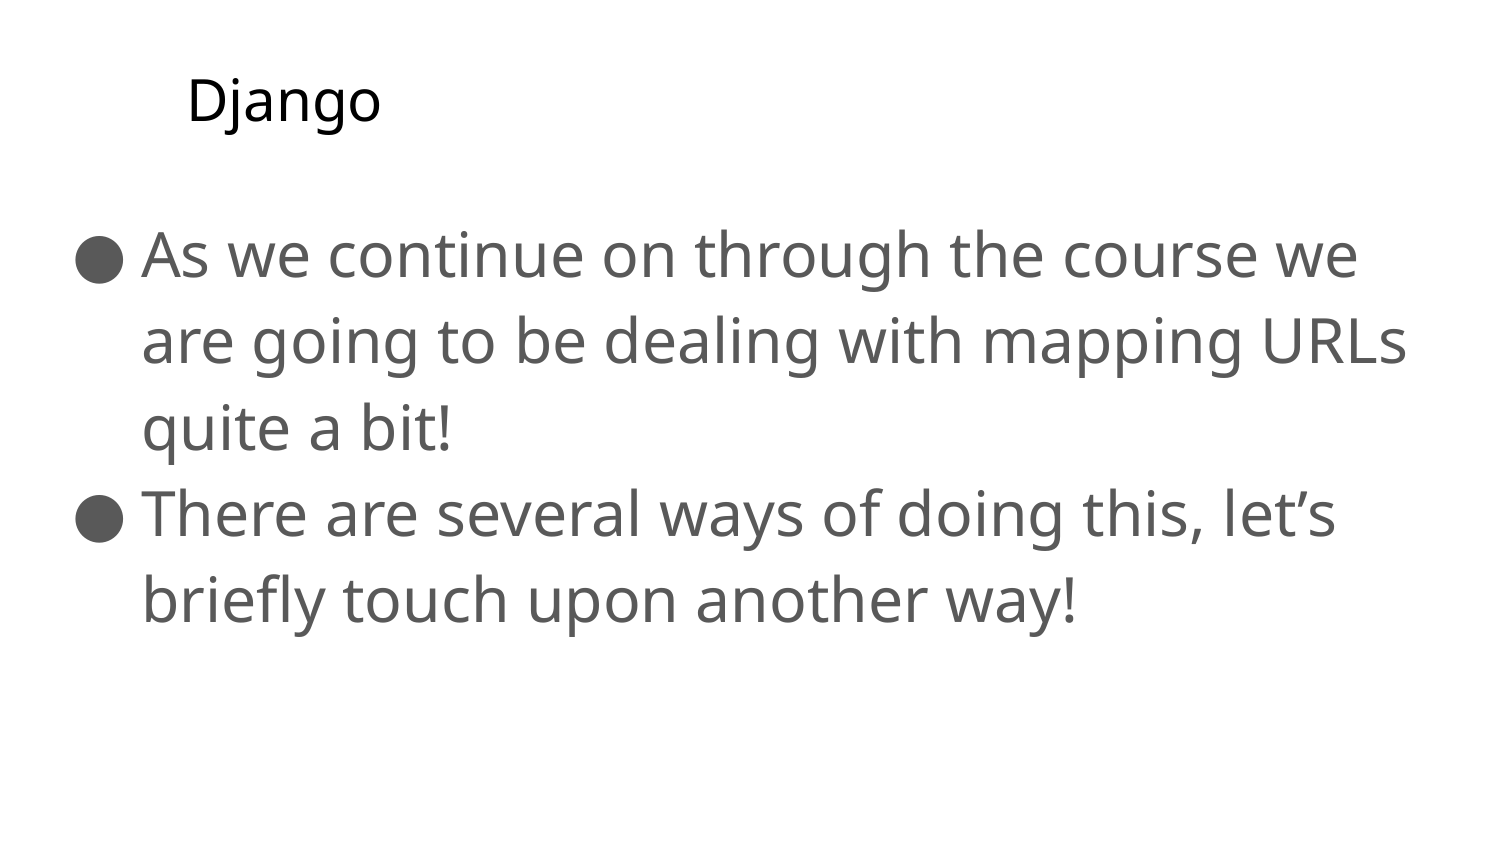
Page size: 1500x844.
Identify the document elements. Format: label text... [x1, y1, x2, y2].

list As we continue on through the course we are going to be dealing with mapping URLs quite a bit! There are several ways of doing this, let’s briefly touch upon another way! [51, 189, 1478, 750]
title Django [171, 48, 1449, 143]
